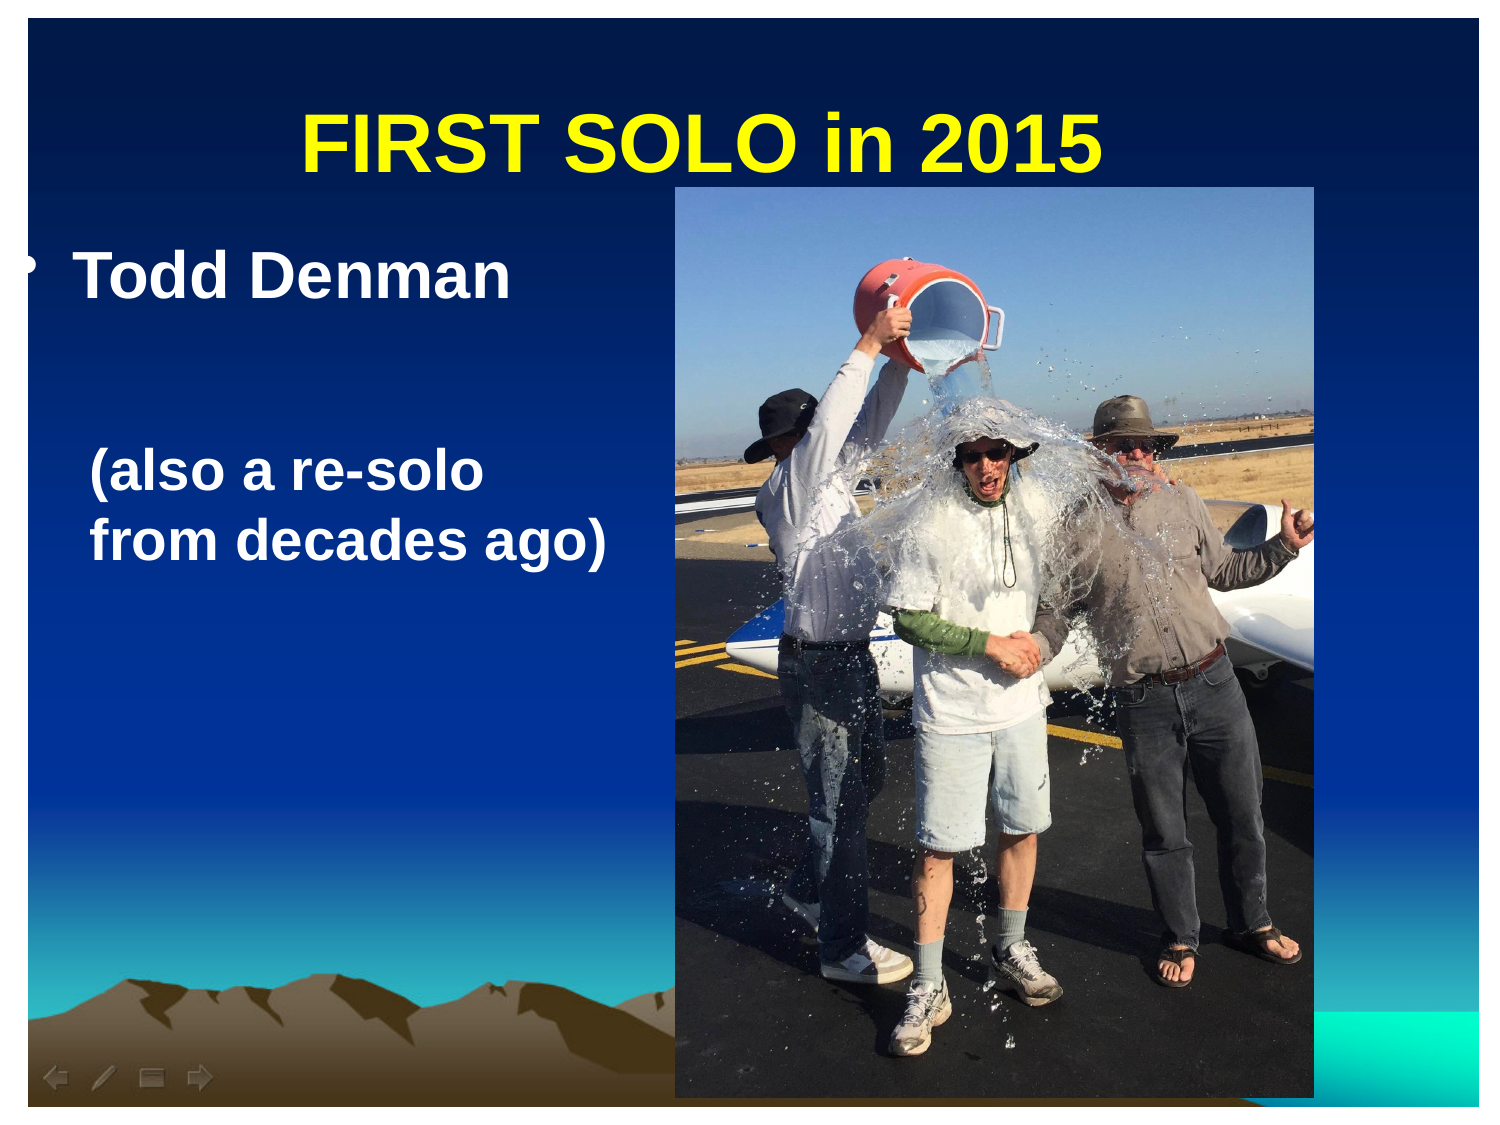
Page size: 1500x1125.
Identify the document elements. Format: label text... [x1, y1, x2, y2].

picture [28, 18, 1479, 1107]
title FIRST SOLO in 2015 [75, 45, 1425, 233]
list Todd Denman [1, 224, 588, 338]
text_box (also a re-solo from decades ago) [75, 424, 638, 580]
